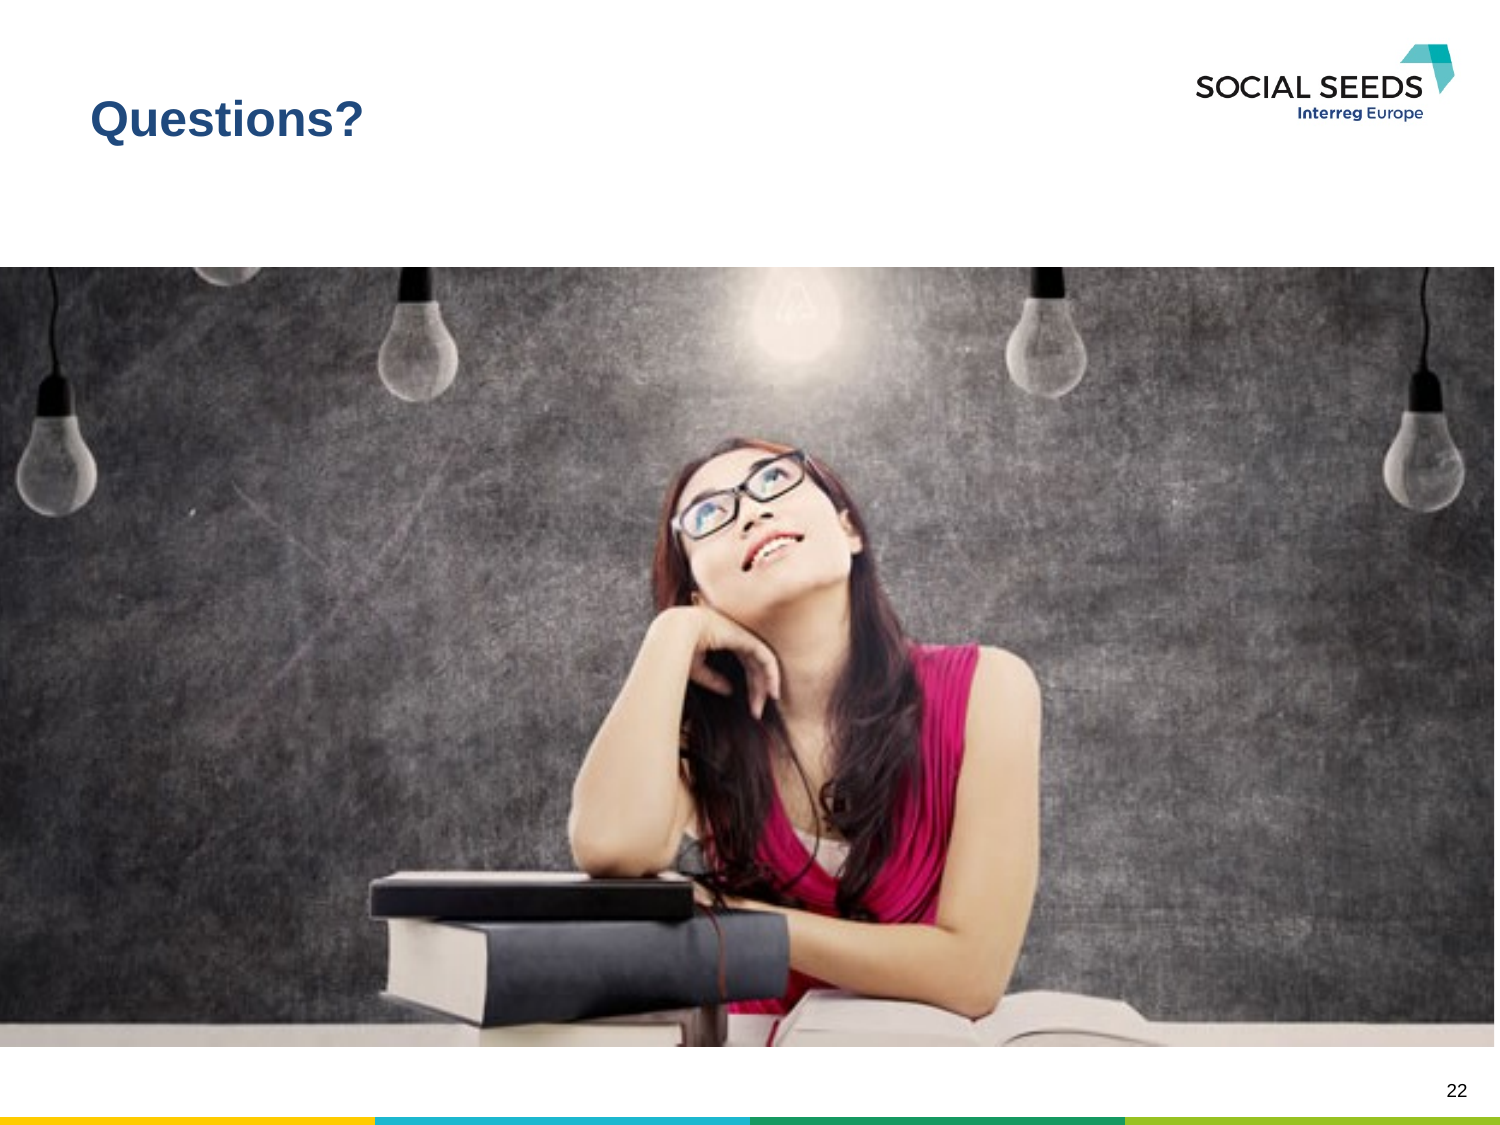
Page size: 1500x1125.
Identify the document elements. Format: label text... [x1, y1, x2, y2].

picture [0, 266, 1495, 1047]
picture [1175, 27, 1472, 138]
title Questions? [75, 70, 1425, 163]
